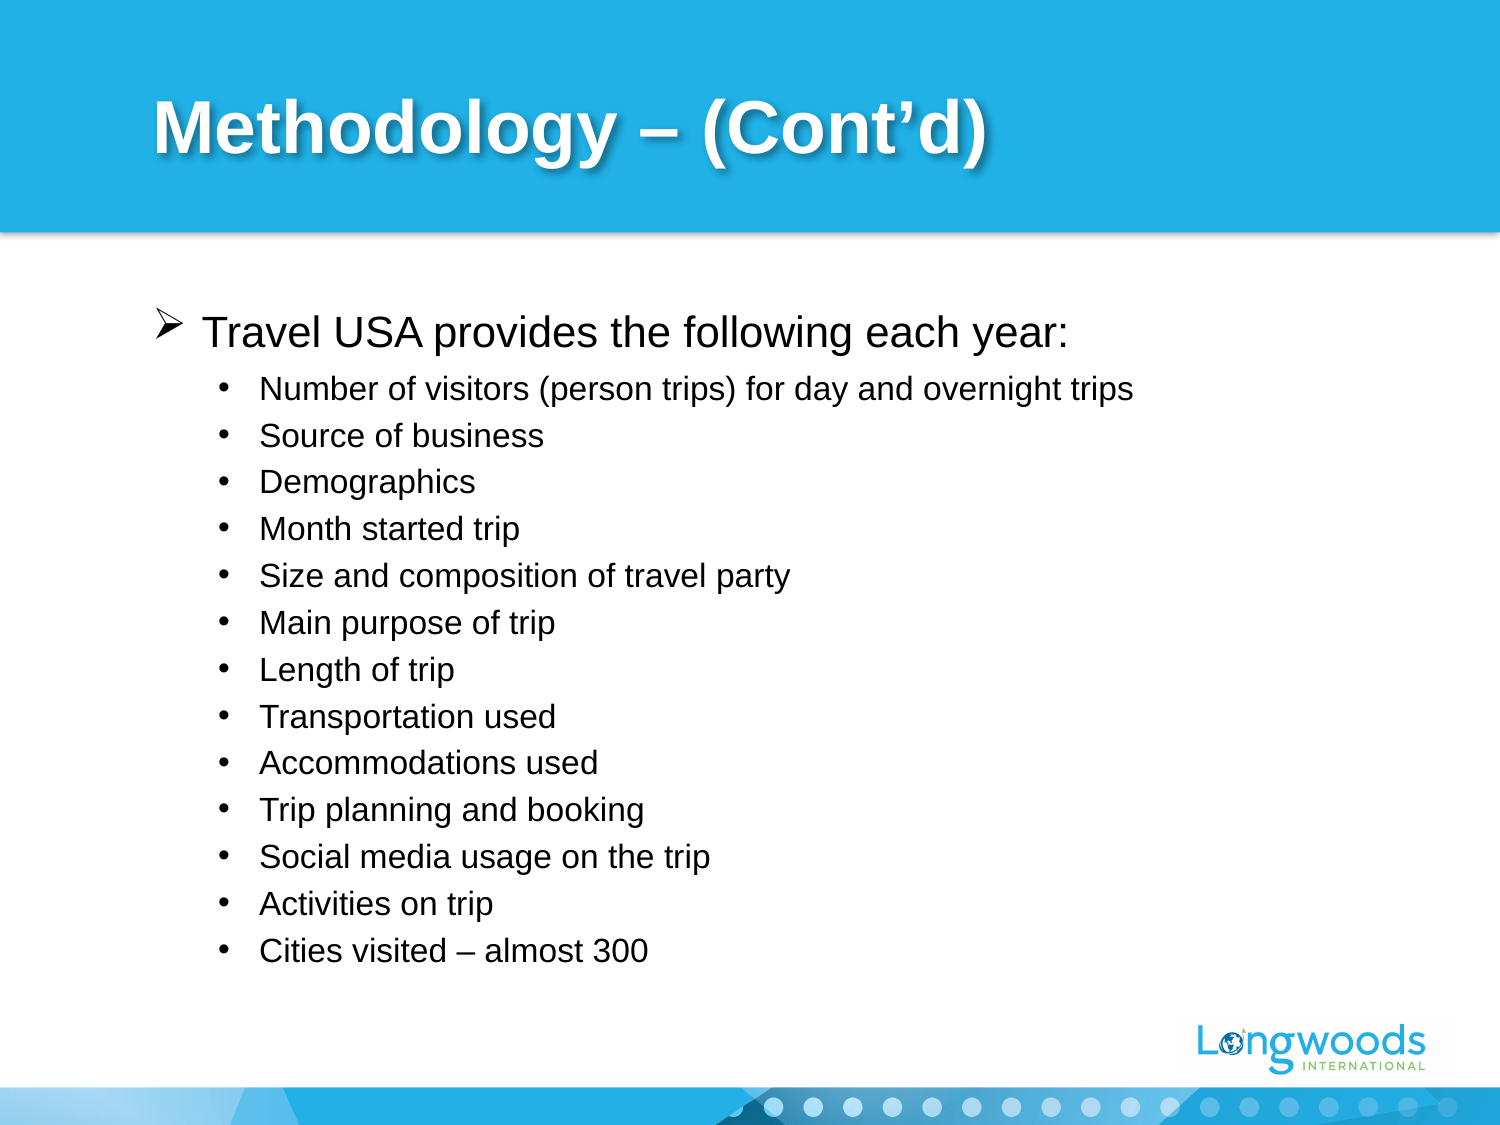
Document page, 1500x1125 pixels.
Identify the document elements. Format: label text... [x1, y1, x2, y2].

picture [0, 233, 1500, 1125]
title Methodology – (Cont’d) [137, 29, 1349, 218]
list Travel USA provides the following each year: Number of visitors (person trips) for day and overnight trips Source of business Demographics Month started trip Size and composition of travel party Main purpose of trip Length of trip Transportation used Accommodations used Trip planning and booking Social media usage on the trip Activities on trip Cities visited – almost 300 [137, 295, 1349, 989]
